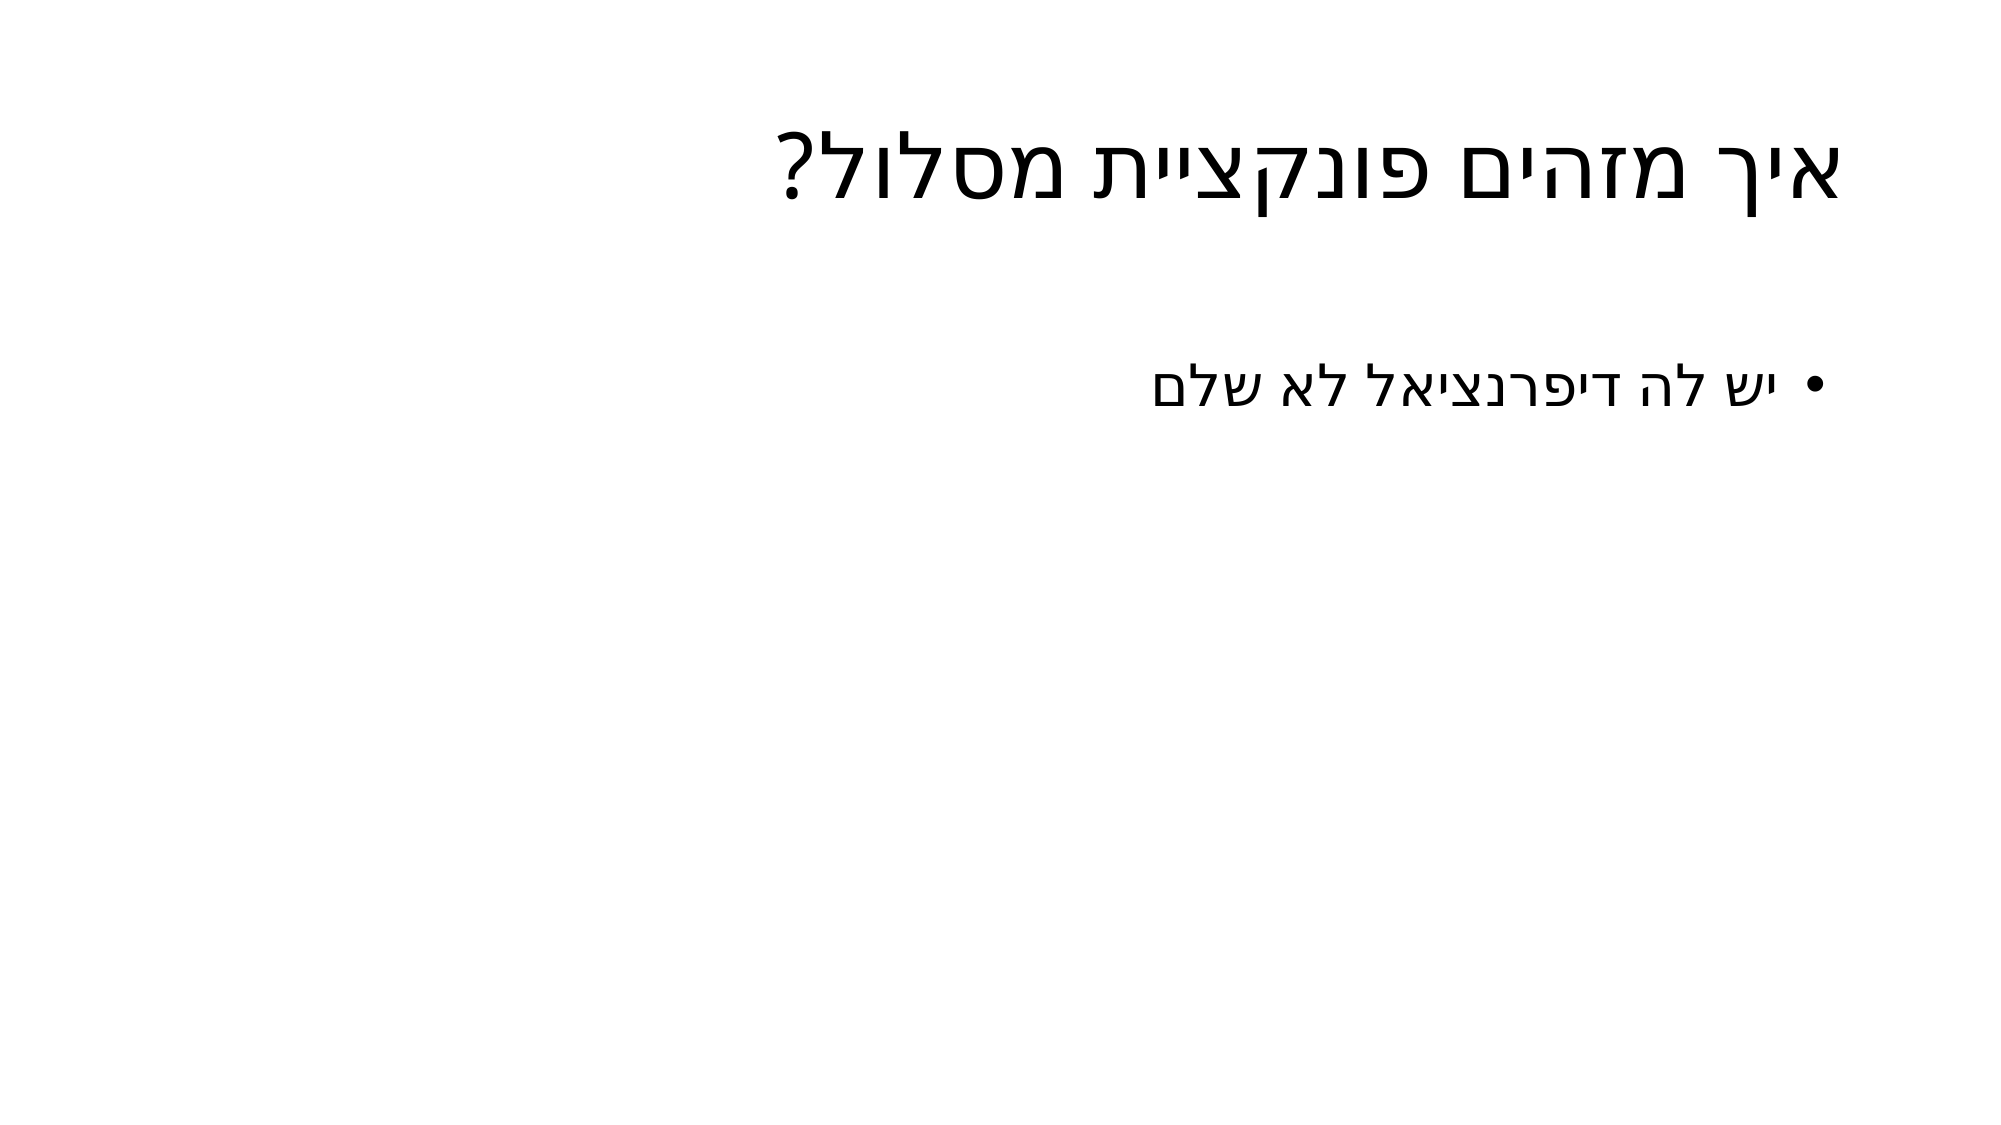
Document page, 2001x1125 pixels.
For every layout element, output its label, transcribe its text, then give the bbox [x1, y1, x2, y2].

title איך מזהים פונקציית מסלול? [137, 59, 1863, 278]
